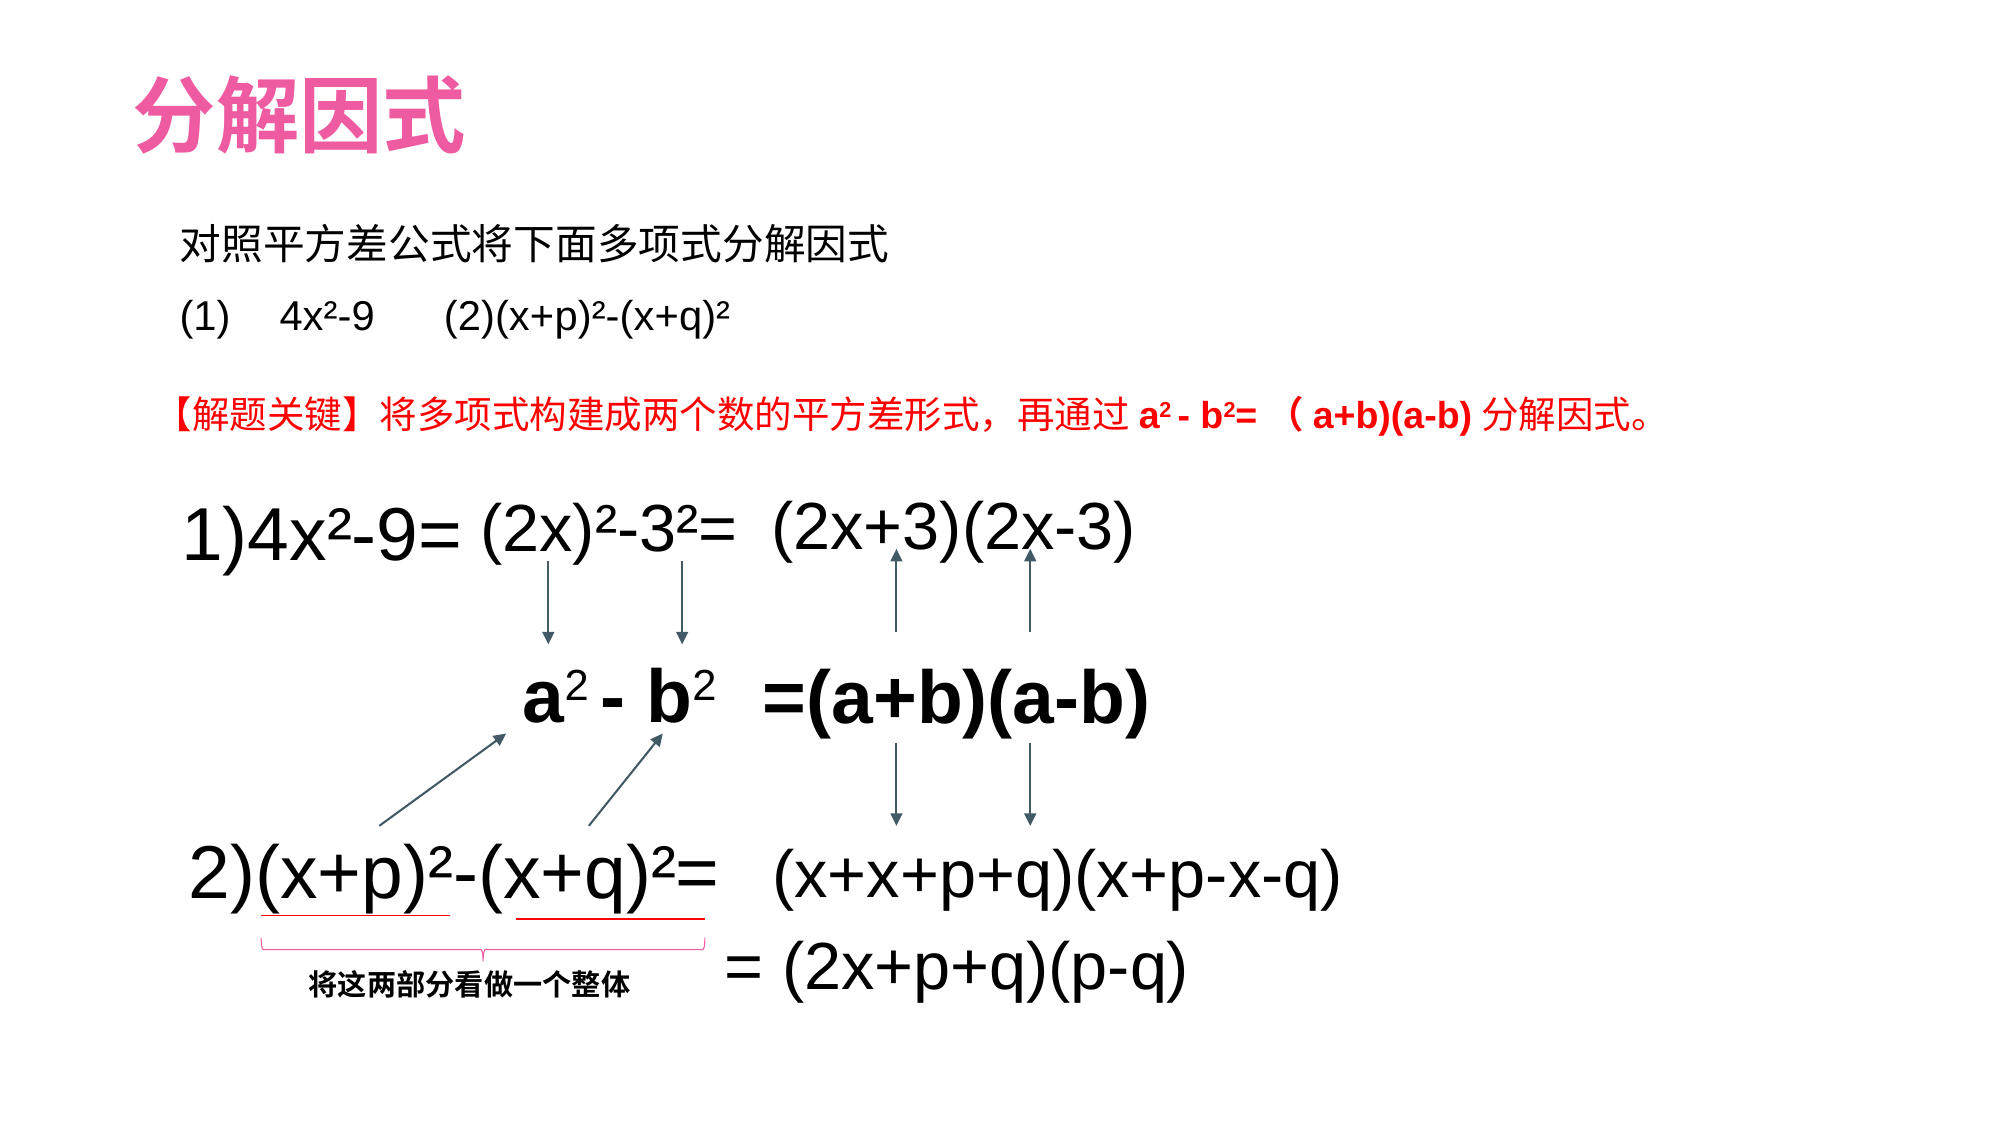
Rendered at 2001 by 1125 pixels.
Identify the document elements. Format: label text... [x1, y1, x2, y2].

text_box 【解题关键】将多项式构建成两个数的平方差形式，再通过a2 - b2=（a+b)(a-b)分解因式。 [139, 383, 1687, 444]
text_box 对照平方差公式将下面多项式分解因式 4x²-9 (2)(x+p)²-(x+q)² [164, 210, 1684, 347]
text_box 分解因式 [118, 55, 688, 171]
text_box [164, 475, 1362, 1011]
